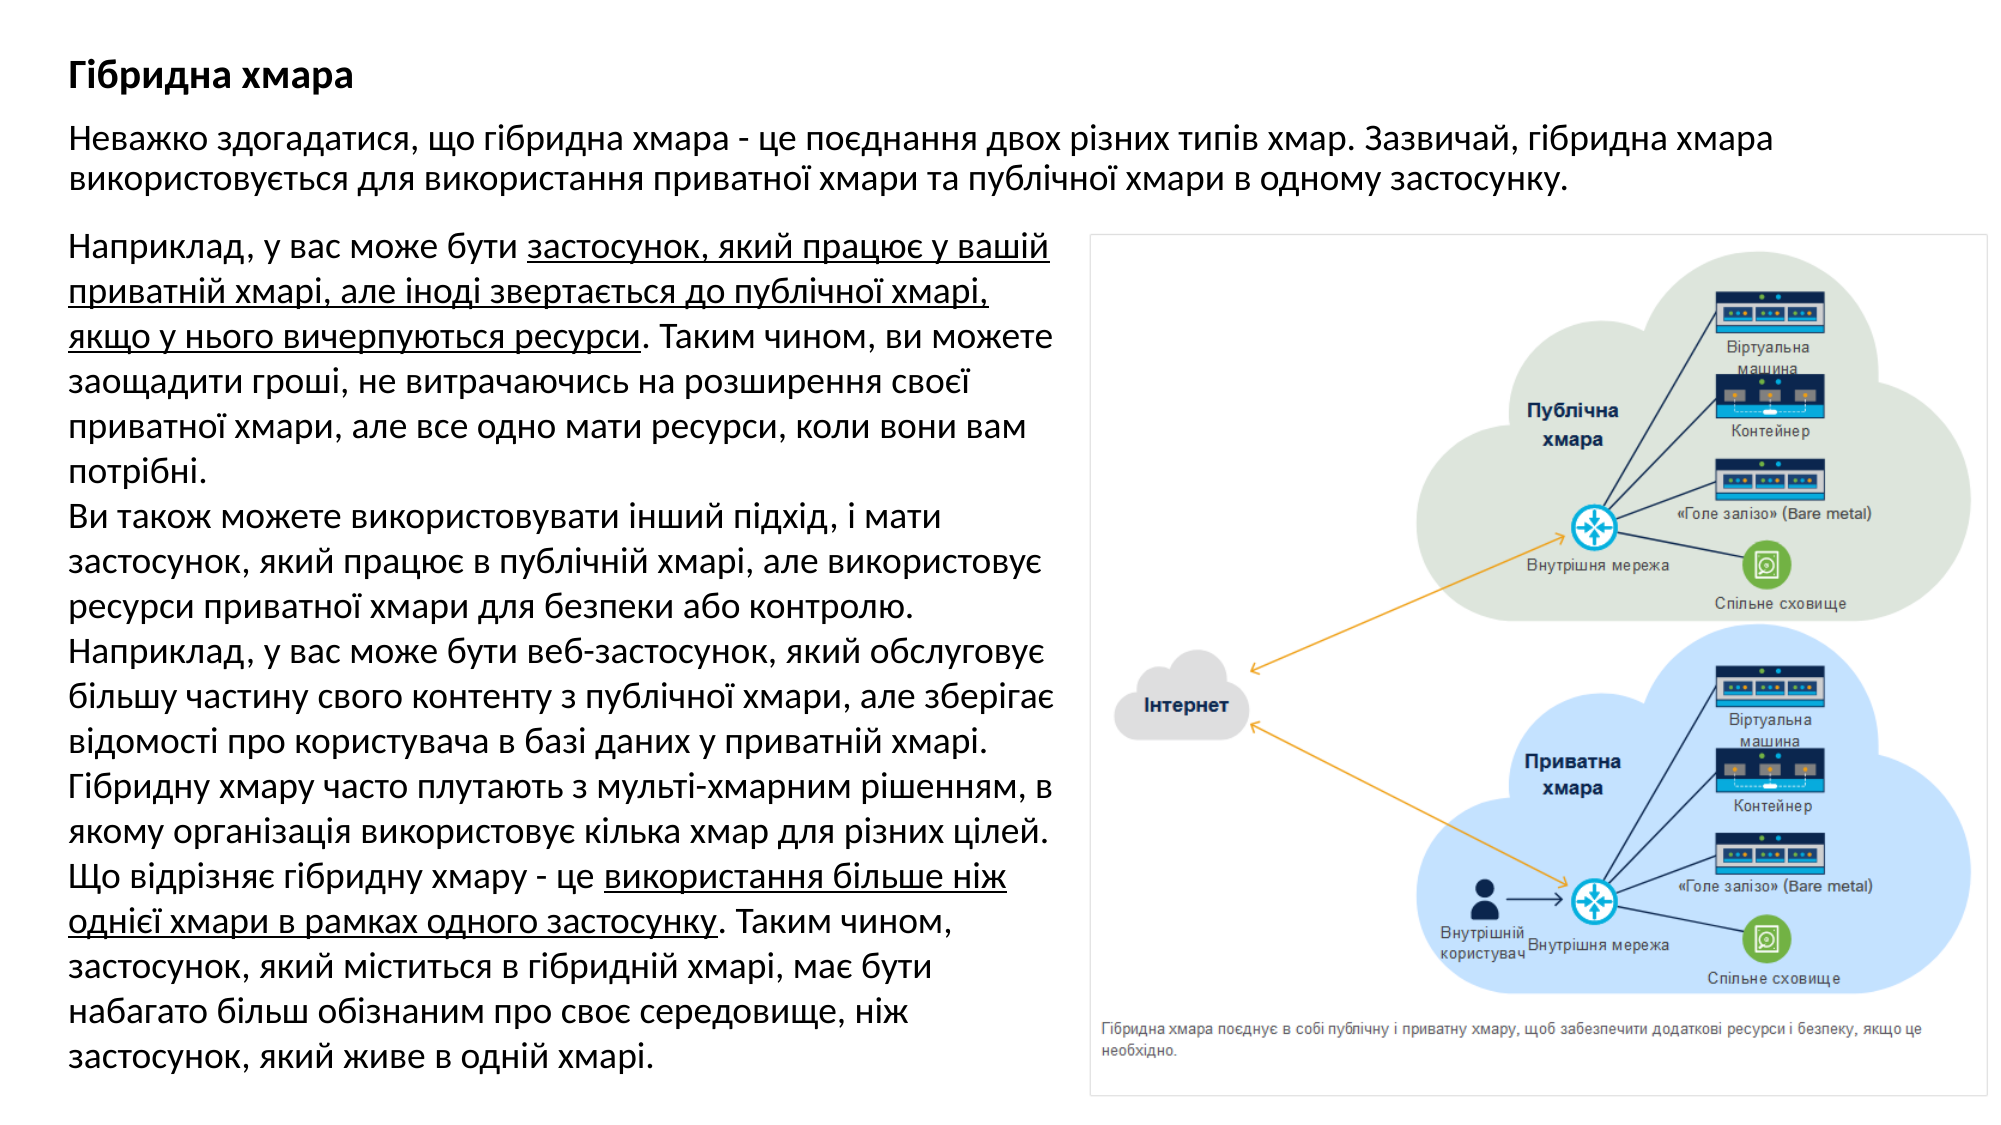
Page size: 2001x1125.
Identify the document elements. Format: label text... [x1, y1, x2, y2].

picture [1085, 228, 2000, 1100]
text_box Наприклад, у вас може бути застосунок, який працює у вашій приватній хмарі, але іноді звертається до публічної хмарі, якщо у нього вичерпуються ресурси. Таким чином, ви можете заощадити гроші, не витрачаючись на розширення своєї приватної хмари, але все одно мати ресурси, коли вони вам потрібні. Ви також можете використовувати інший підхід, і мати застосунок, який працює в публічній хмарі, але використовує ресурси приватної хмари для безпеки або контролю. Наприклад, у вас може бути веб-застосунок, який обслуговує більшу частину свого контенту з публічної хмари, але зберігає відомості про користувача в базі даних у приватній хмарі. Гібридну хмару часто плутають з мульті-хмарним рішенням, в якому організація використовує кілька хмар для різних цілей. Що відрізняє гібридну хмару - це використання більше ніж однієї хмари в рамках одного застосунку. Таким чином, застосунок, який міститься в гібридній хмарі, має бути набагато більш обізнаним про своє середовище, ніж застосунок, який живе в одній хмарі. [53, 213, 1086, 1084]
list Гібридна хмара Неважко здогадатися, що гібридна хмара - це поєднання двох різних типів хмар. Зазвичай, гібридна хмара використовується для використання приватної хмари та публічної хмари в одному застосунку. [53, 44, 1940, 228]
